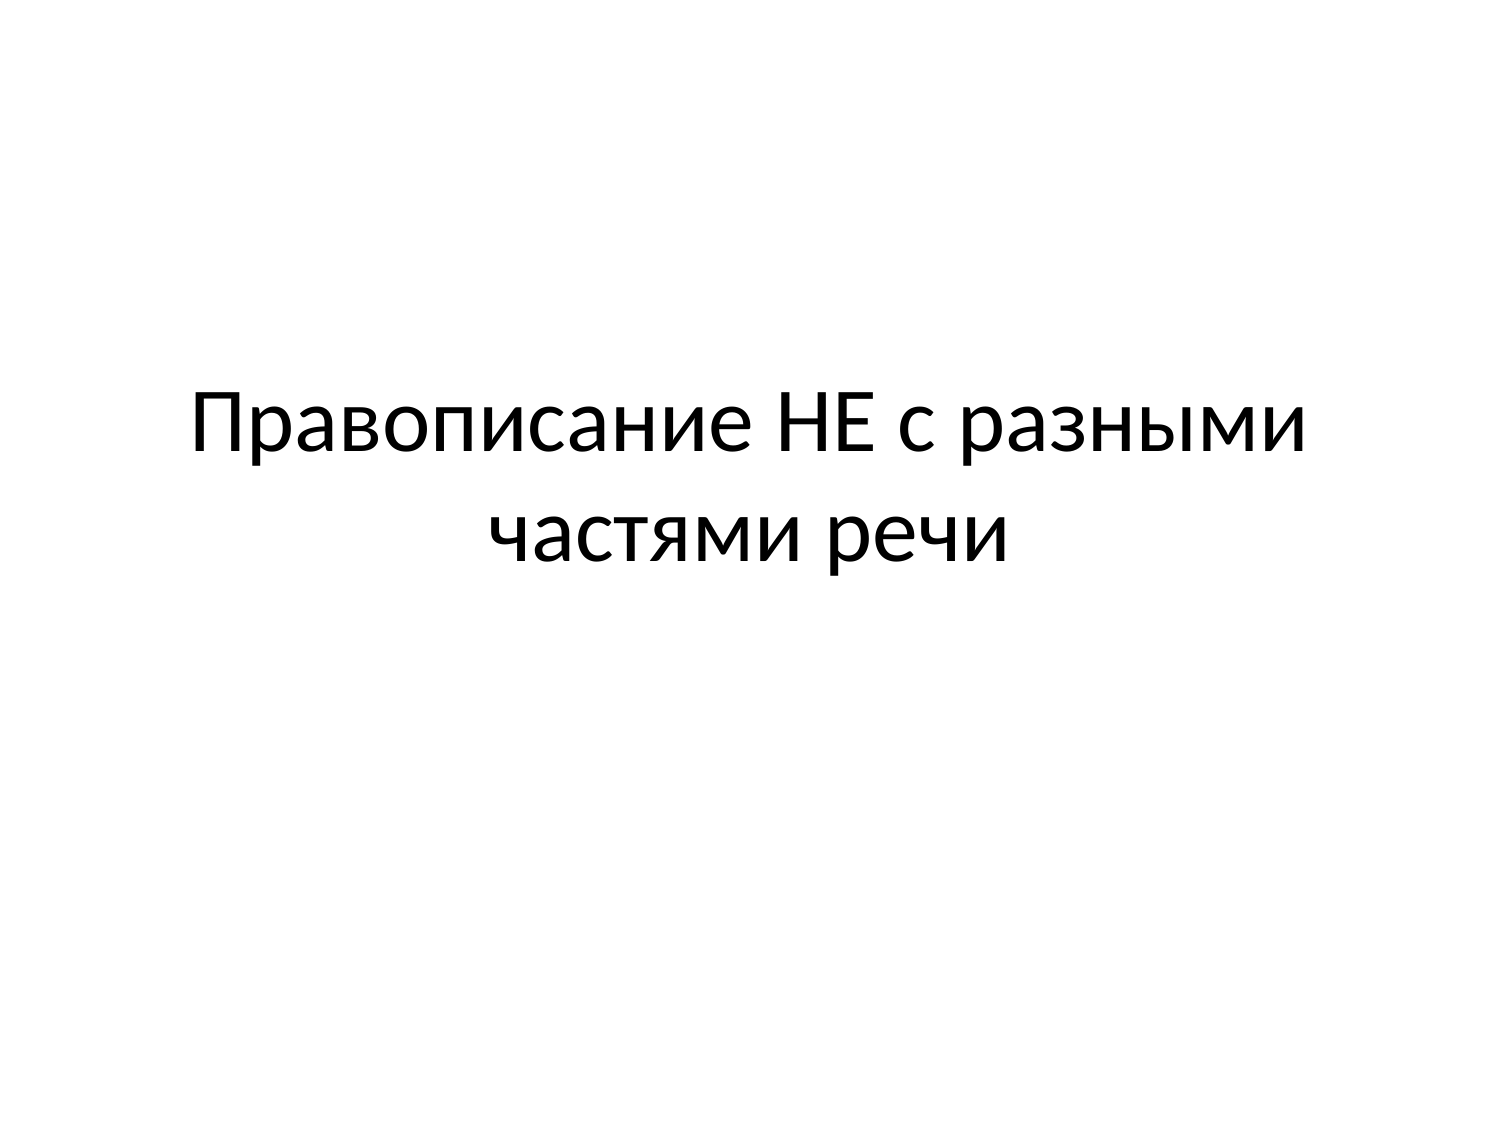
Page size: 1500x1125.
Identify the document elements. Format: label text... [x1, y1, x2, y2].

title Правописание НЕ с разными частями речи [112, 349, 1388, 591]
